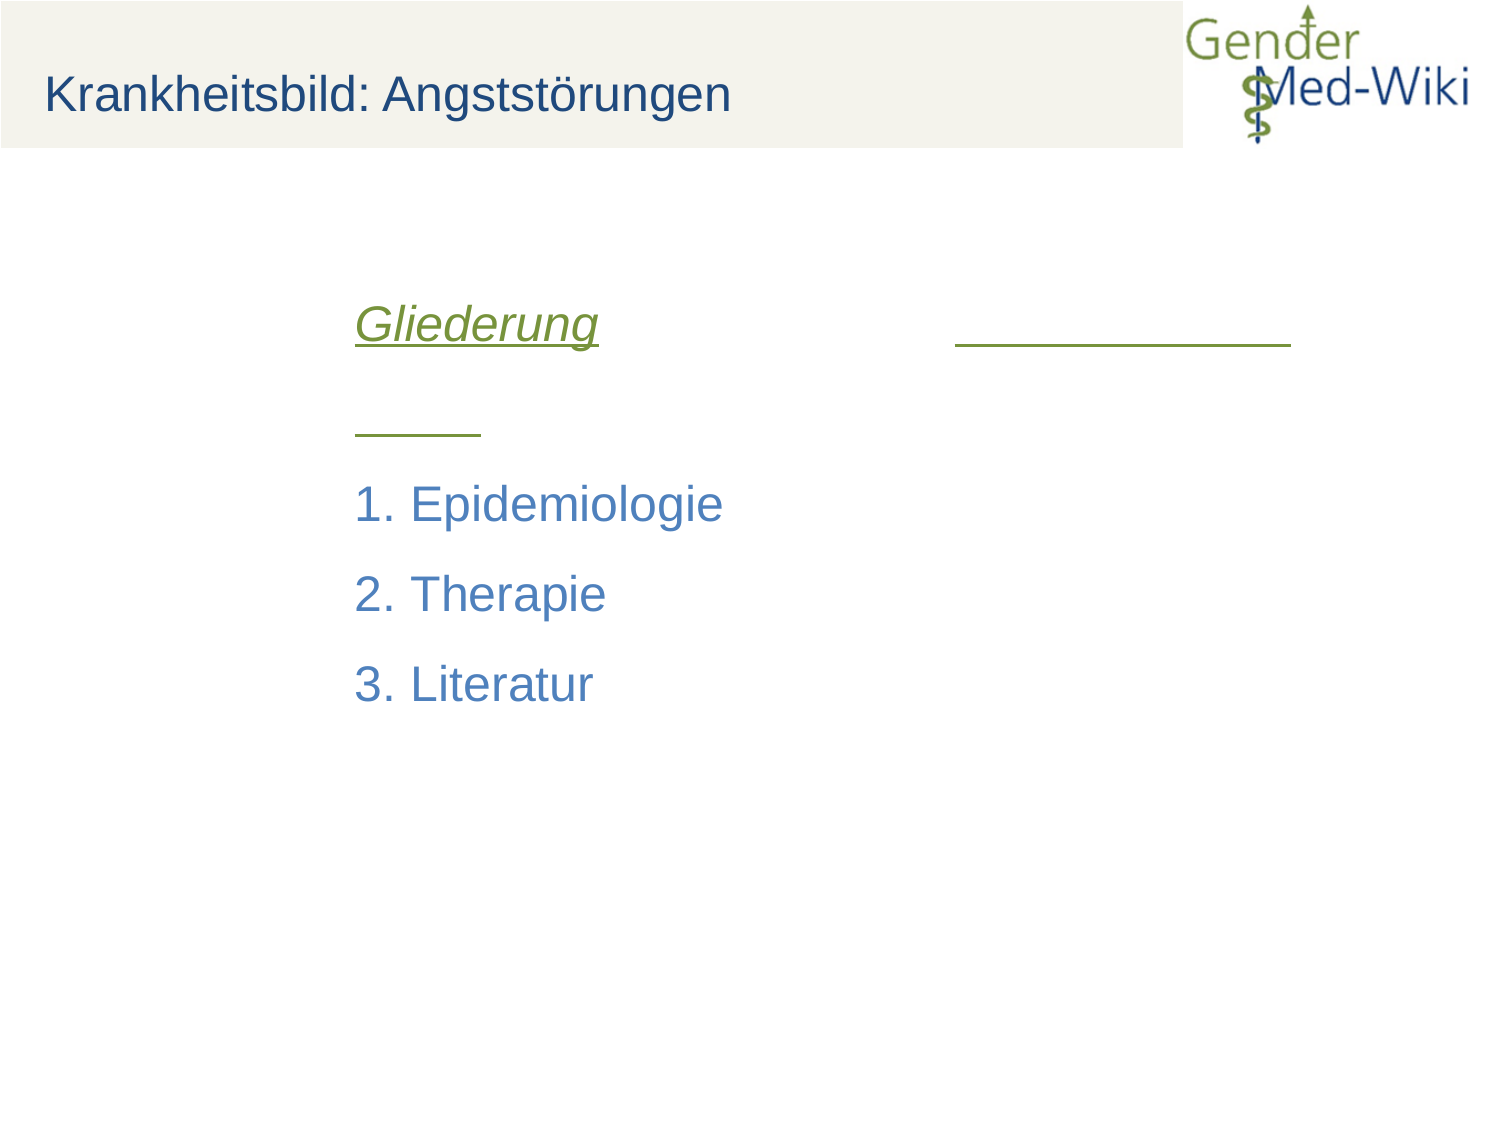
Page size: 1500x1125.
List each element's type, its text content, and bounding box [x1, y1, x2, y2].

text_box Krankheitsbild: Angststörungen [29, 54, 1131, 130]
text_box Gliederung Epidemiologie Therapie Literatur [339, 254, 1313, 764]
picture [1183, 0, 1471, 149]
